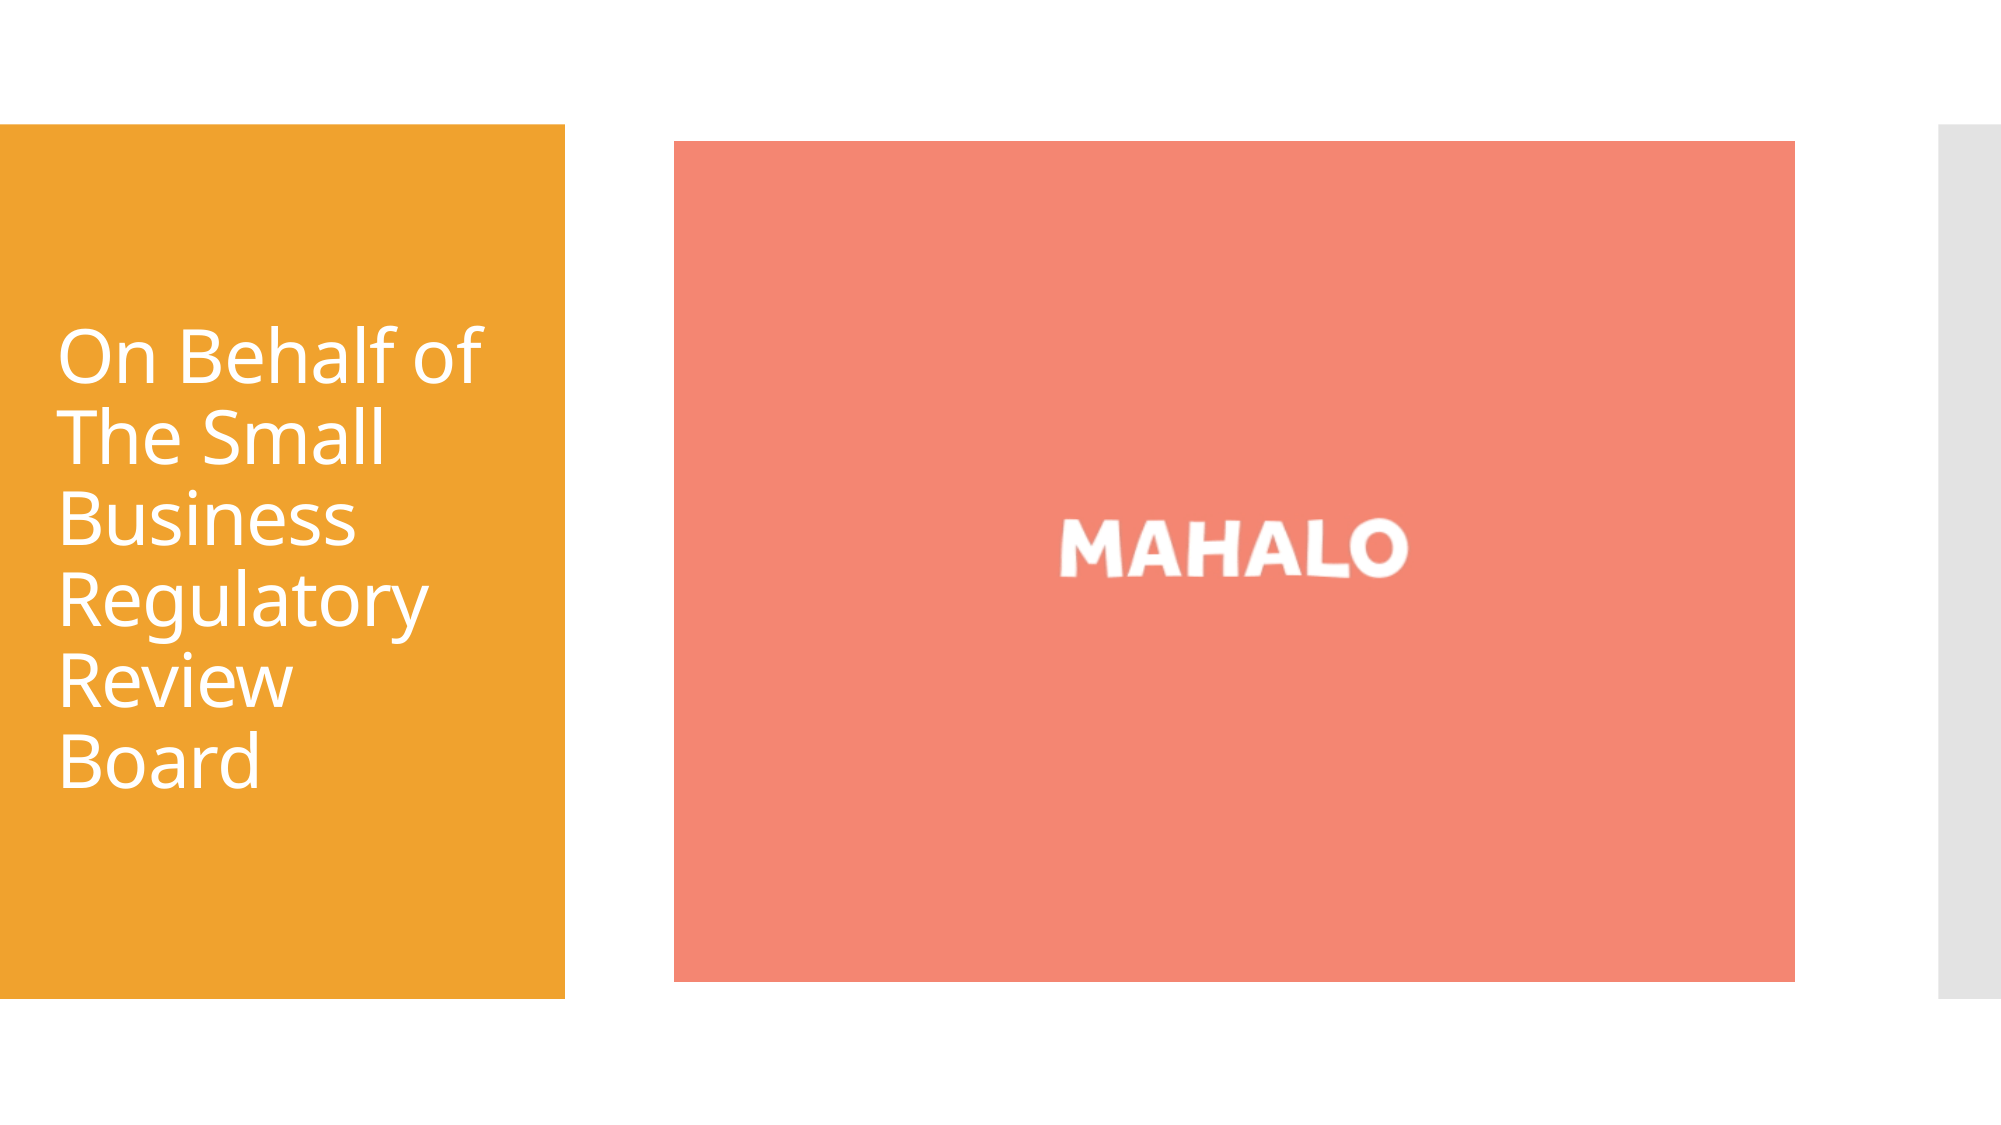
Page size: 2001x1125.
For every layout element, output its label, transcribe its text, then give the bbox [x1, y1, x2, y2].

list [674, 141, 1795, 982]
title On Behalf of The Small Business Regulatory Review Board [41, 184, 525, 940]
